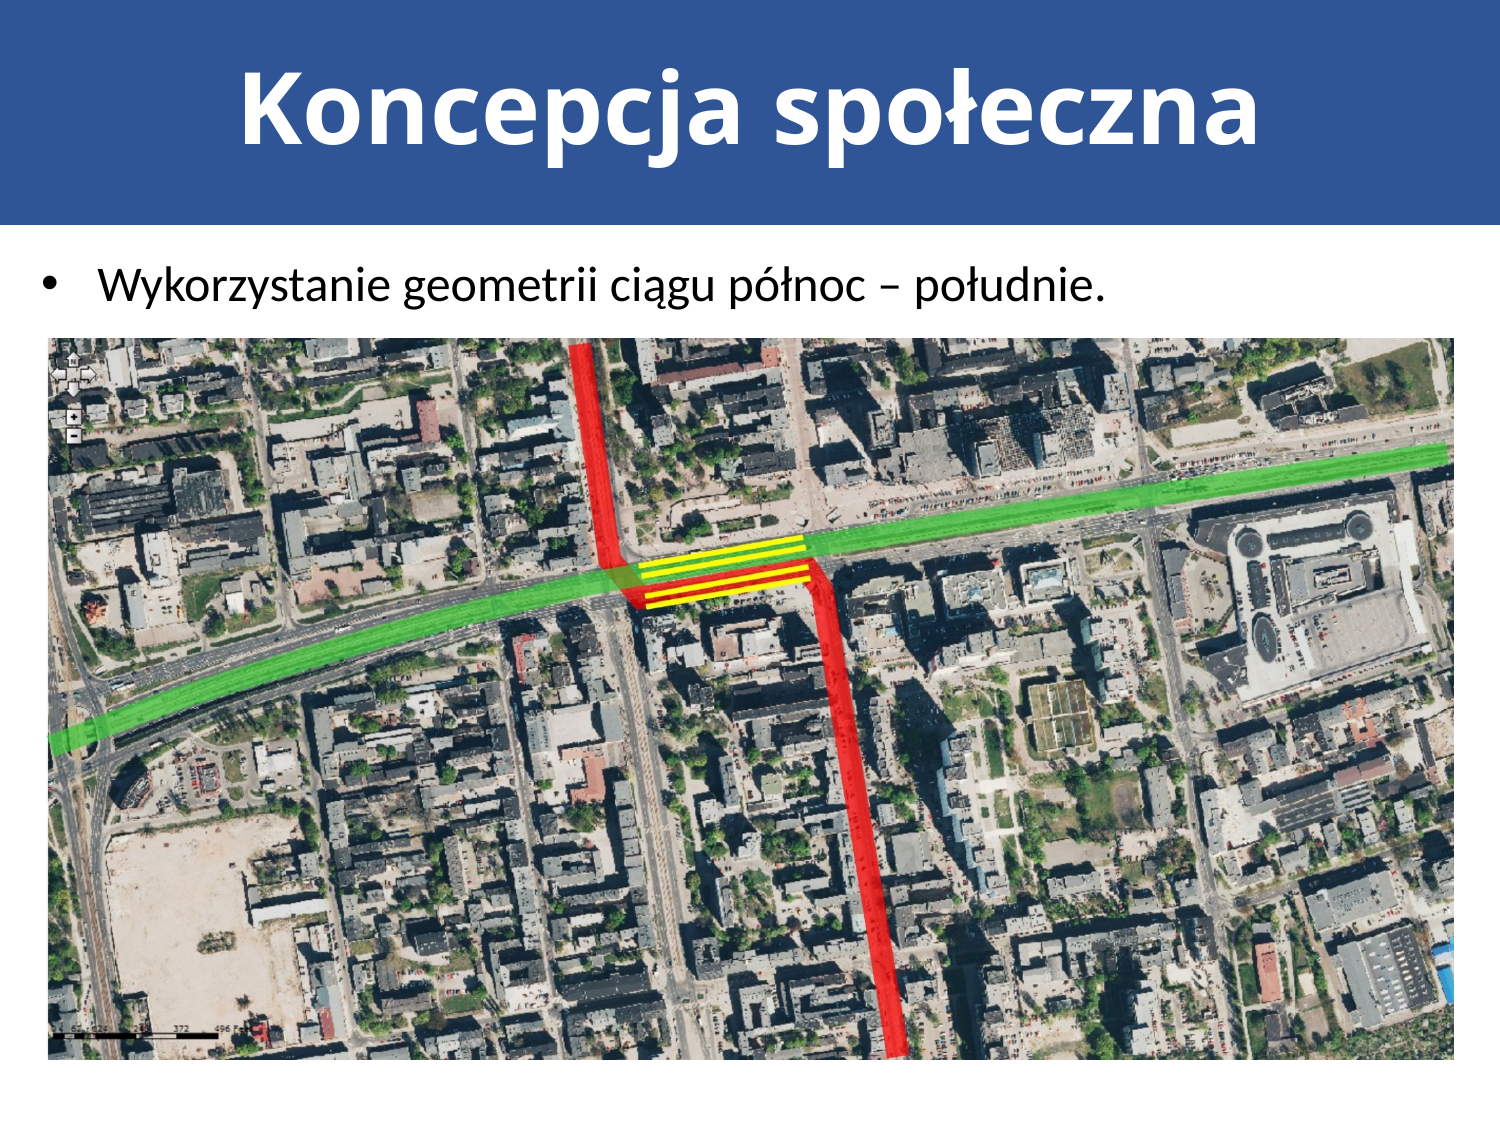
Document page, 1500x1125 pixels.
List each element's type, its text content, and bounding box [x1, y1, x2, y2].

picture [46, 338, 1454, 1060]
subtitle Wykorzystanie geometrii ciągu północ – południe. [26, 250, 1286, 942]
title Koncepcja społeczna [0, 0, 1500, 225]
